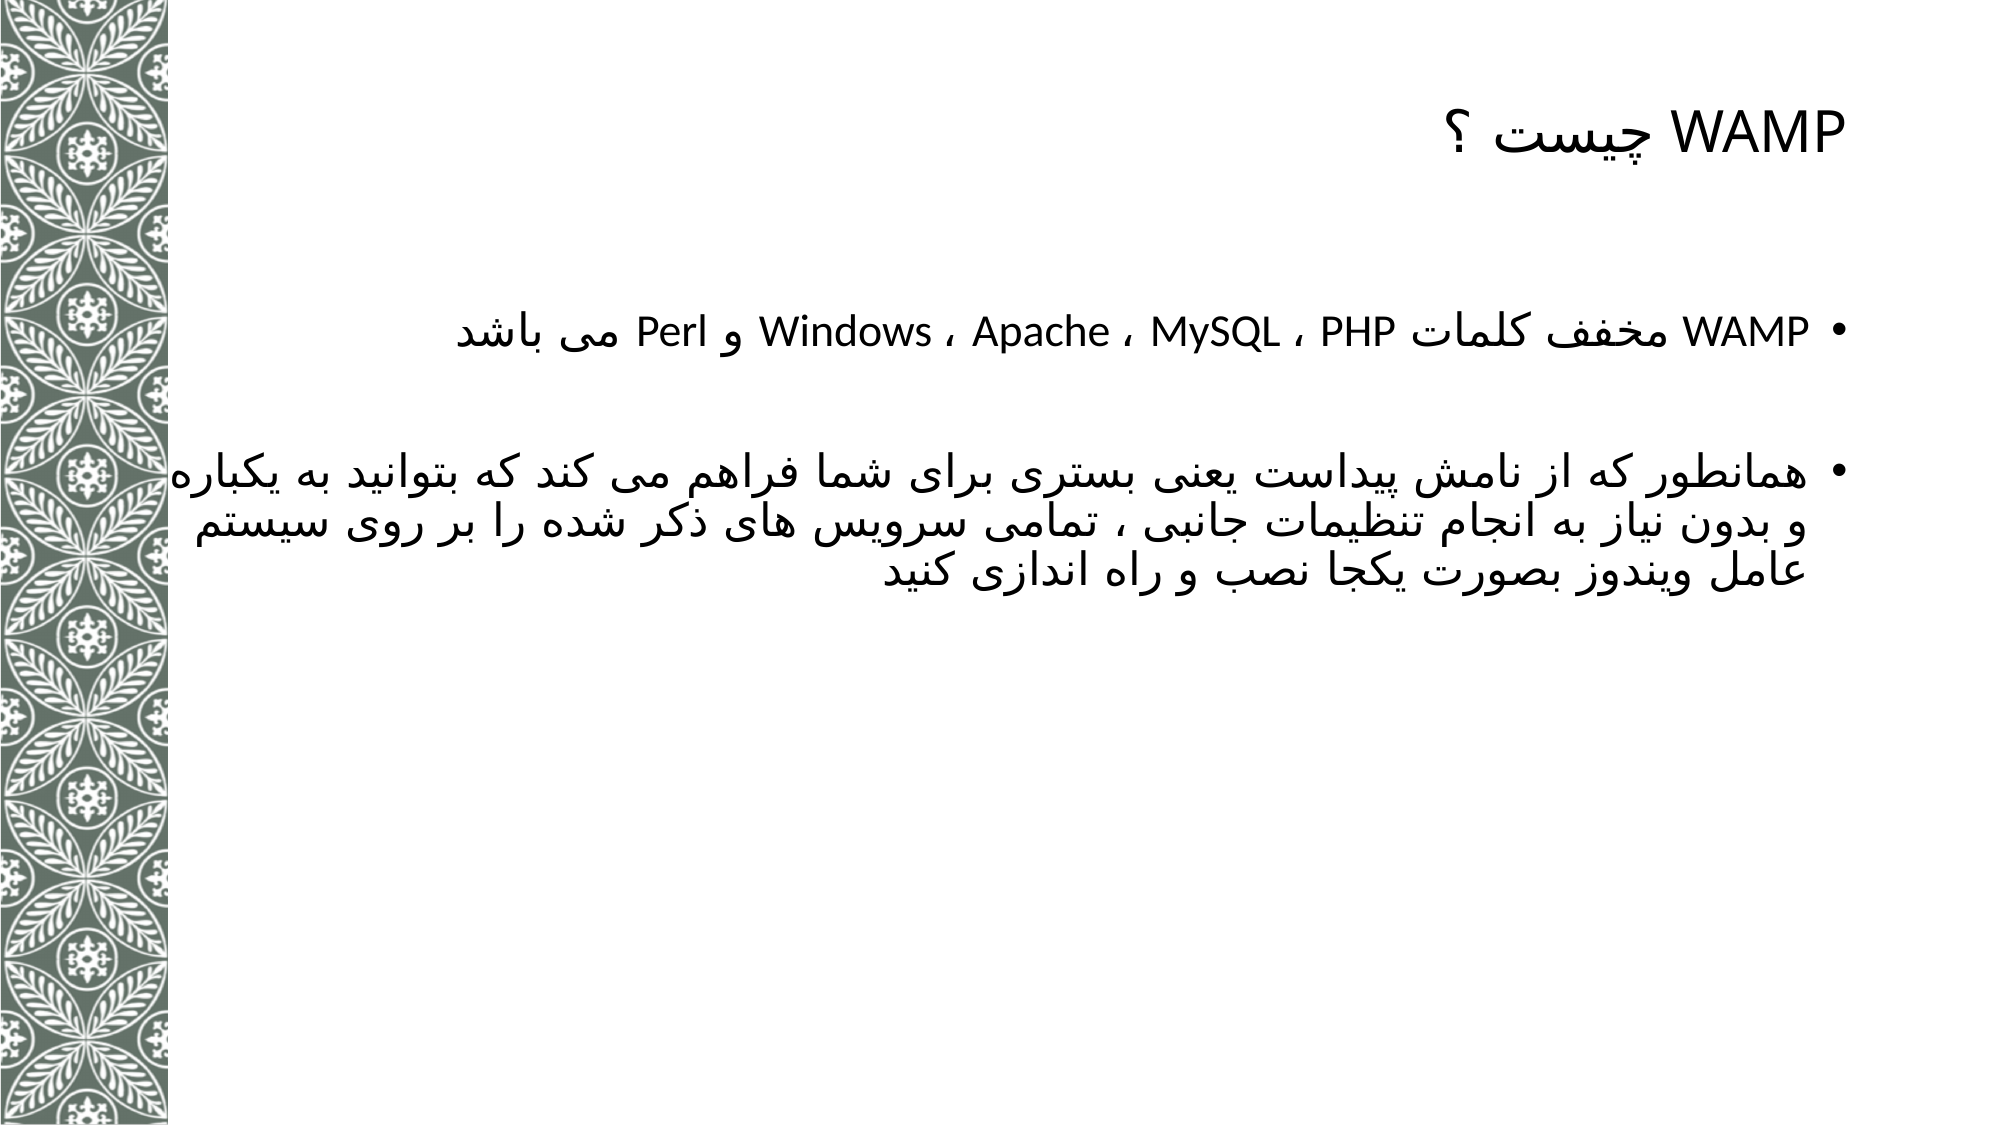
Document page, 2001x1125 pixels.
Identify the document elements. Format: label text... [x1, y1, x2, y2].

picture [0, 1, 646, 1124]
title WAMP چیست ؟ [168, 59, 1863, 278]
list WAMP مخفف کلمات Windows ، Apache ، MySQL ، PHP و Perl می باشد همانطور که از نامش پیداست یعنی بستری برای شما فراهم می کند که بتوانید به یکباره و بدون نیاز به انجام تنظیمات جانبی ، تمامی سرویس های ذکر شده را بر روی سیستم عامل ویندوز بصورت یکجا نصب و راه اندازی کنید [168, 299, 1863, 1014]
